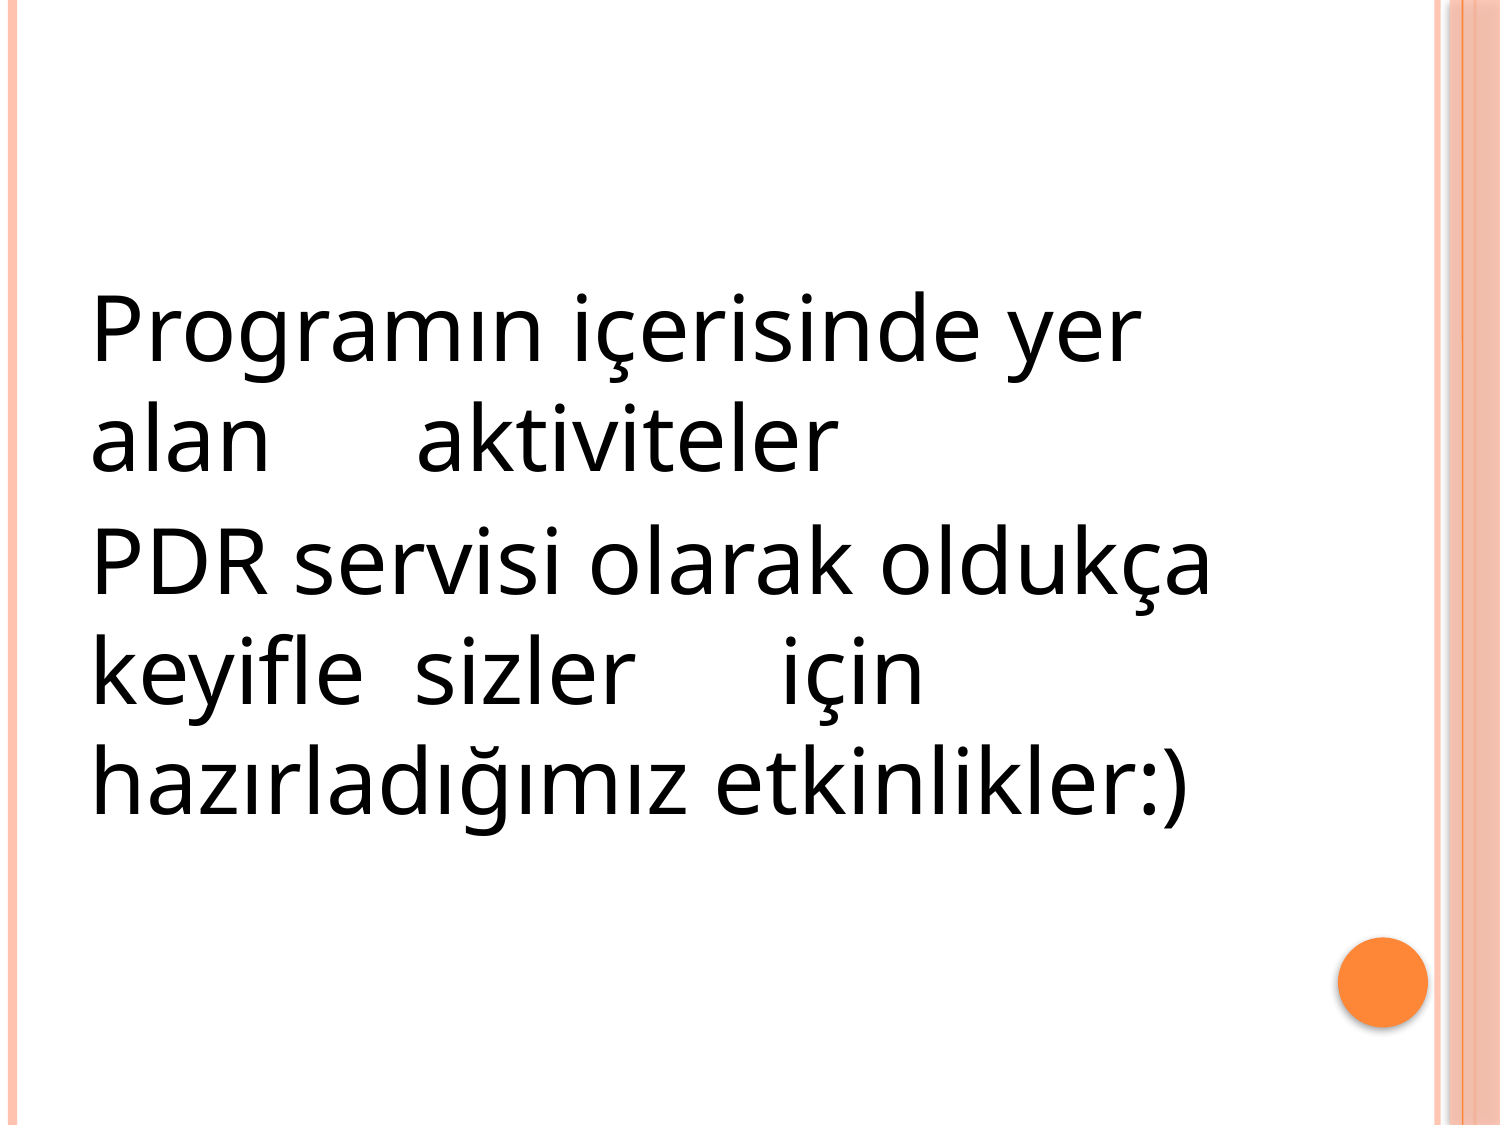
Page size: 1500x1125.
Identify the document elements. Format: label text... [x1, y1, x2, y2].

list Programın içerisinde yer alan aktiviteler PDR servisi olarak oldukça keyifle sizler için hazırladığımız etkinlikler:) [75, 262, 1300, 1062]
